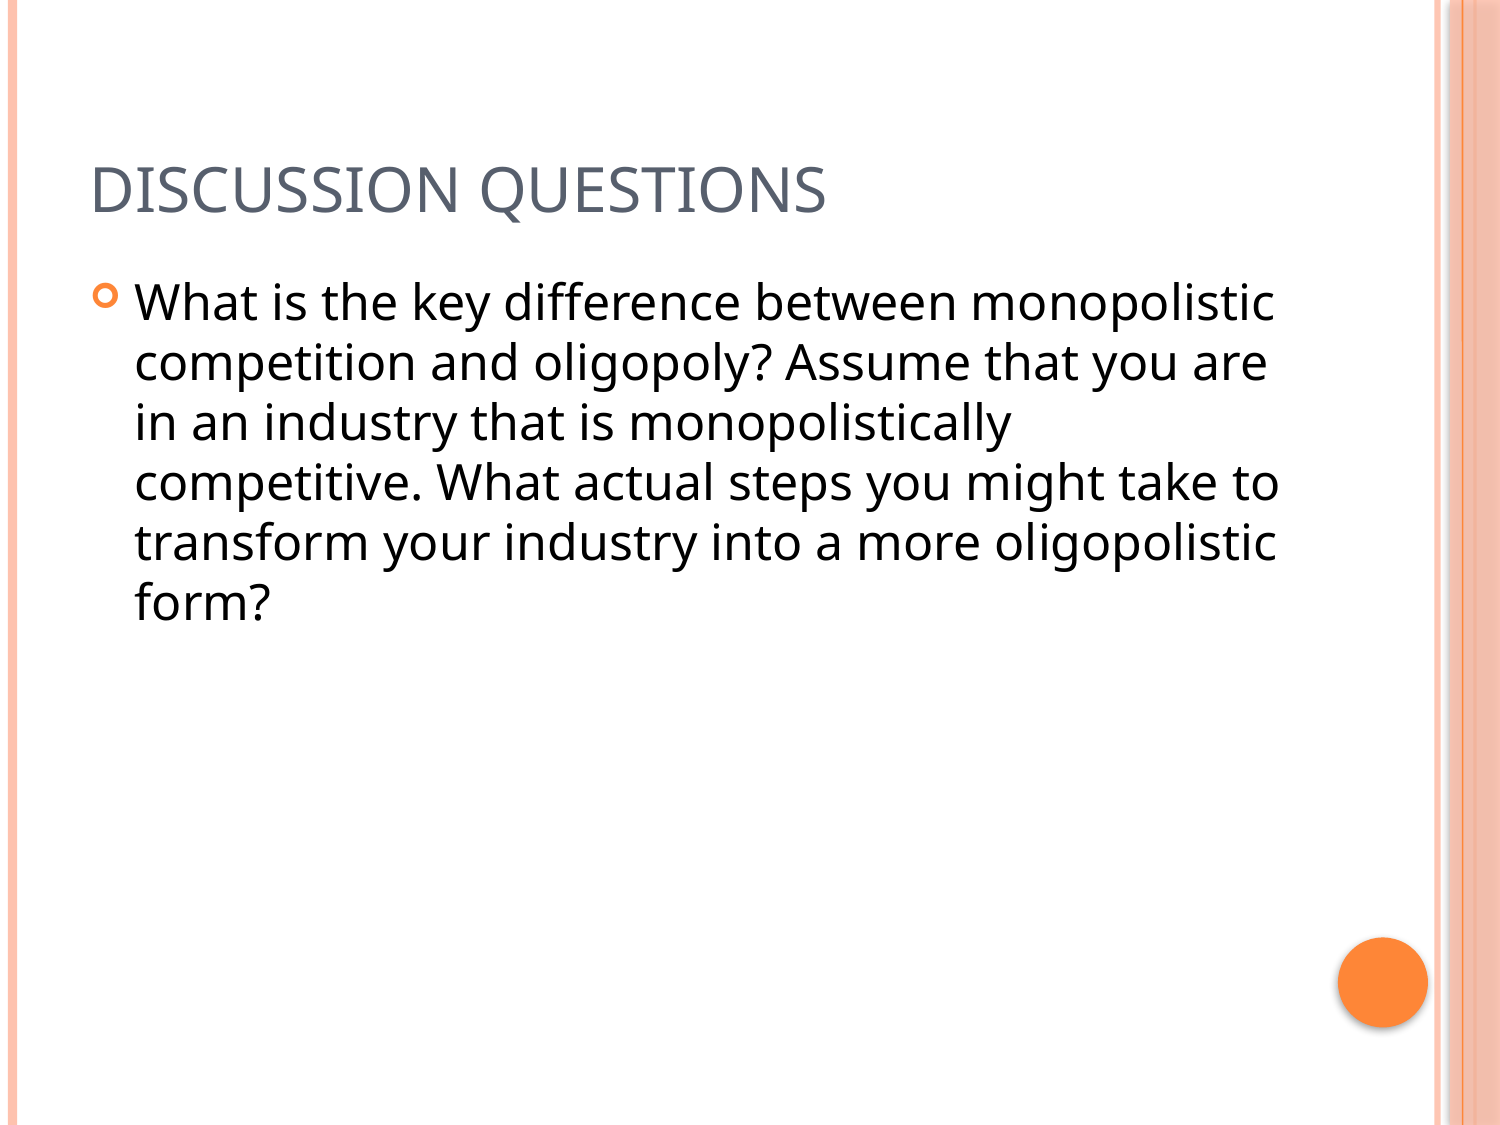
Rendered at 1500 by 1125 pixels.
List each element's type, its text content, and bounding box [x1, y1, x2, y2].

list What is the key difference between monopolistic competition and oligopoly? Assume that you are in an industry that is monopolistically competitive. What actual steps you might take to transform your industry into a more oligopolistic form? [75, 262, 1300, 1062]
title Discussion Questions [75, 45, 1300, 233]
